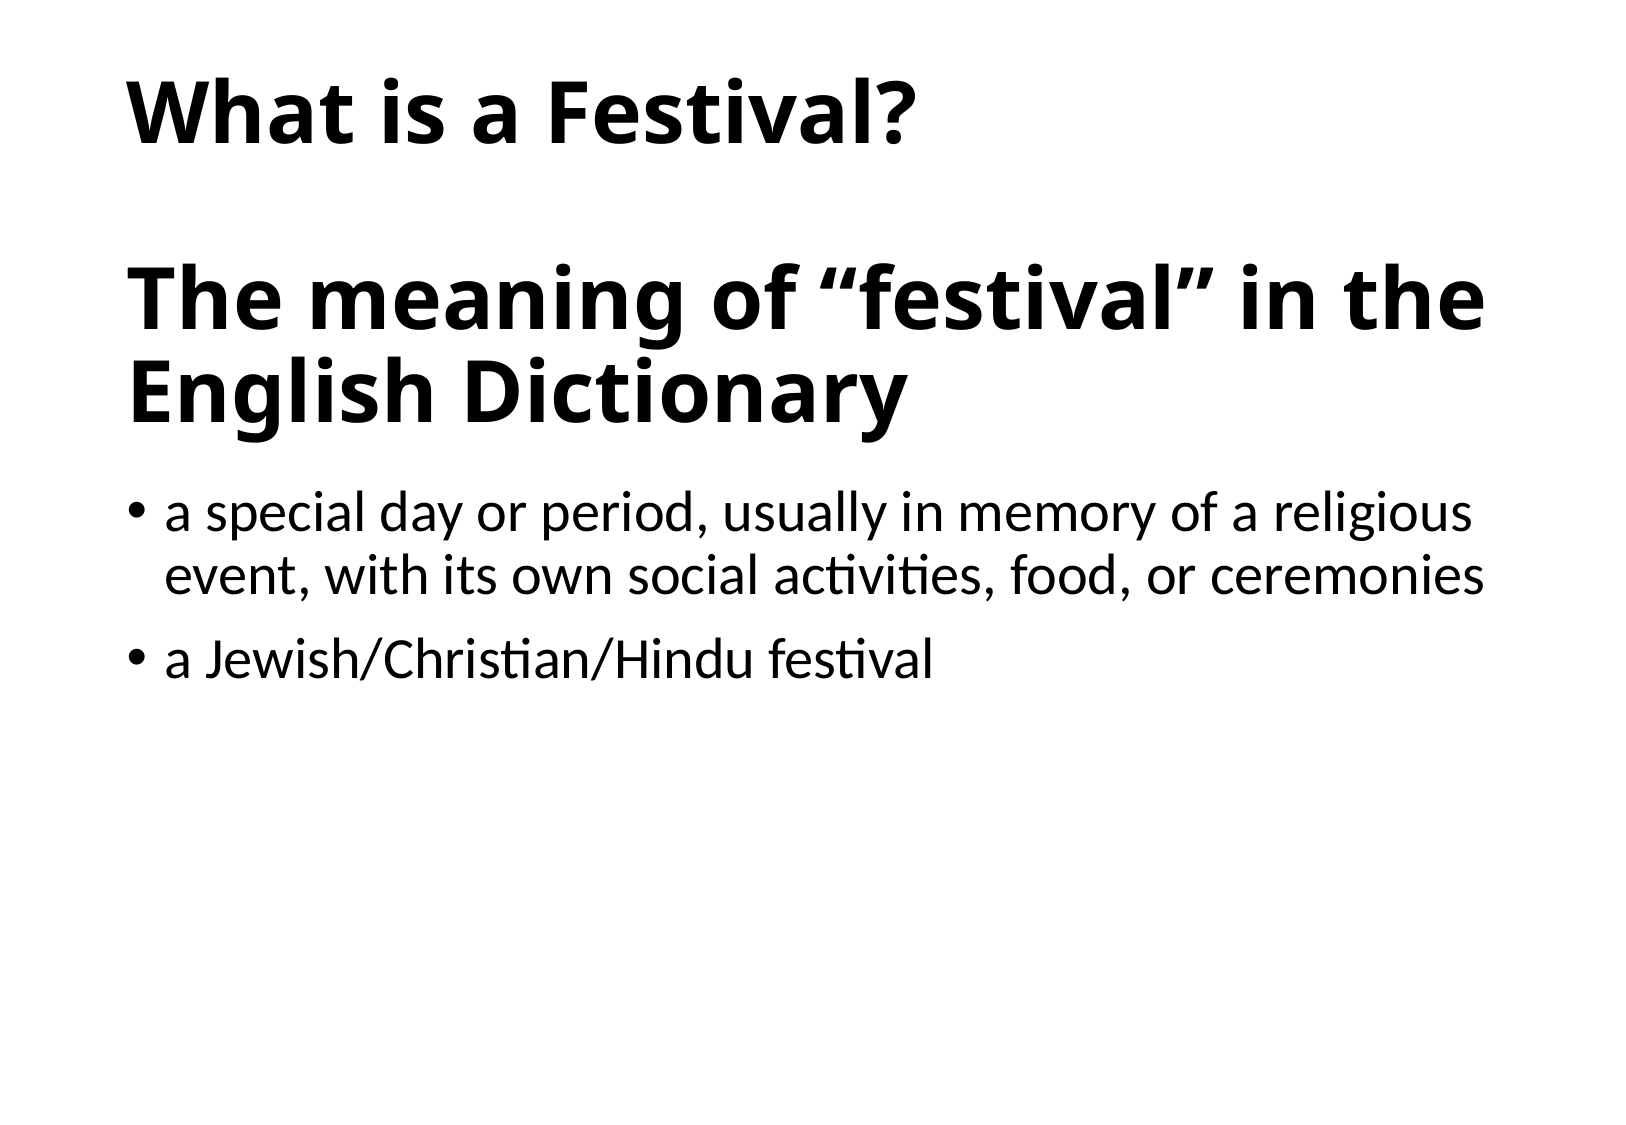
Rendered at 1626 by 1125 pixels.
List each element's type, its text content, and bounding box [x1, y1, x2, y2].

title What is a Festival? The meaning of “festival” in the English Dictionary [111, 59, 1514, 299]
list a special day or period, usually in memory of a religious event, with its own social activities, food, or ceremonies a Jewish/Christian/Hindu festival [111, 299, 1514, 1014]
